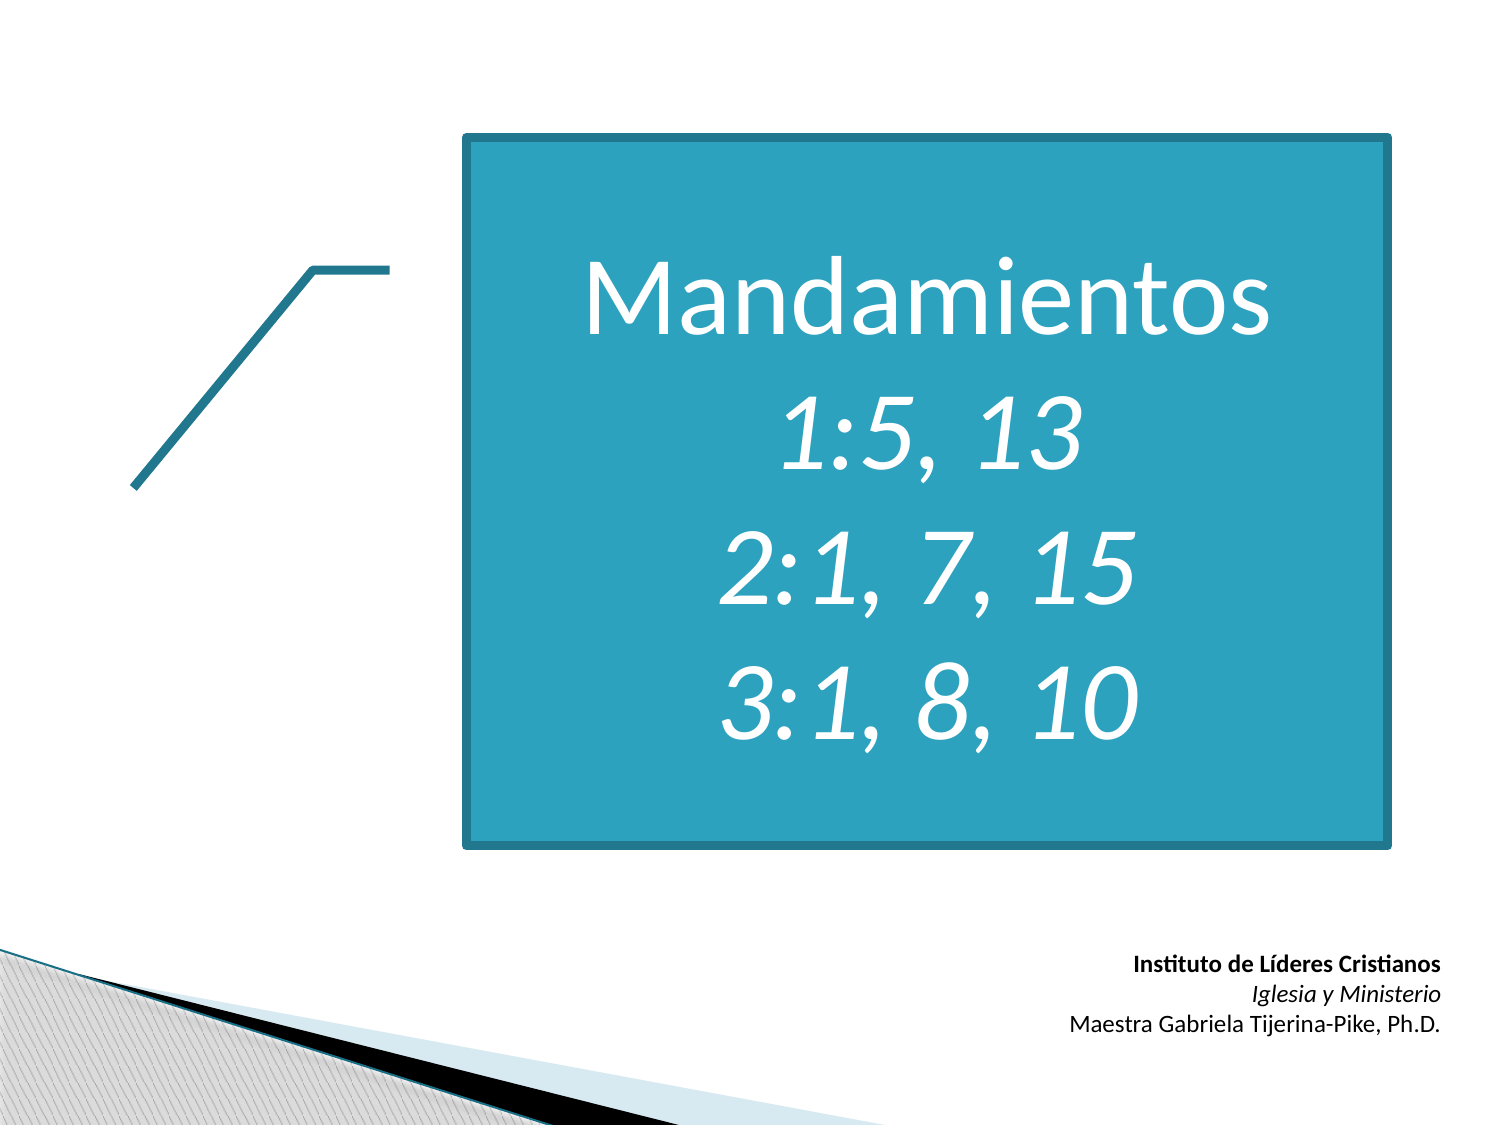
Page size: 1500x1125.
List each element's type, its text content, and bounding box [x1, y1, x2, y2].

text_box Instituto de Líderes Cristianos Iglesia y Ministerio Maestra Gabriela Tijerina-Pike, Ph.D. [891, 940, 1457, 1046]
text_box Mandamientos 1:5, 13 2:1, 7, 15 3:1, 8, 10 [462, 133, 1392, 850]
text_box Mandamientos 1:5, 13 2:1, 7, 15 3:1, 8, 10 [129, 265, 390, 491]
